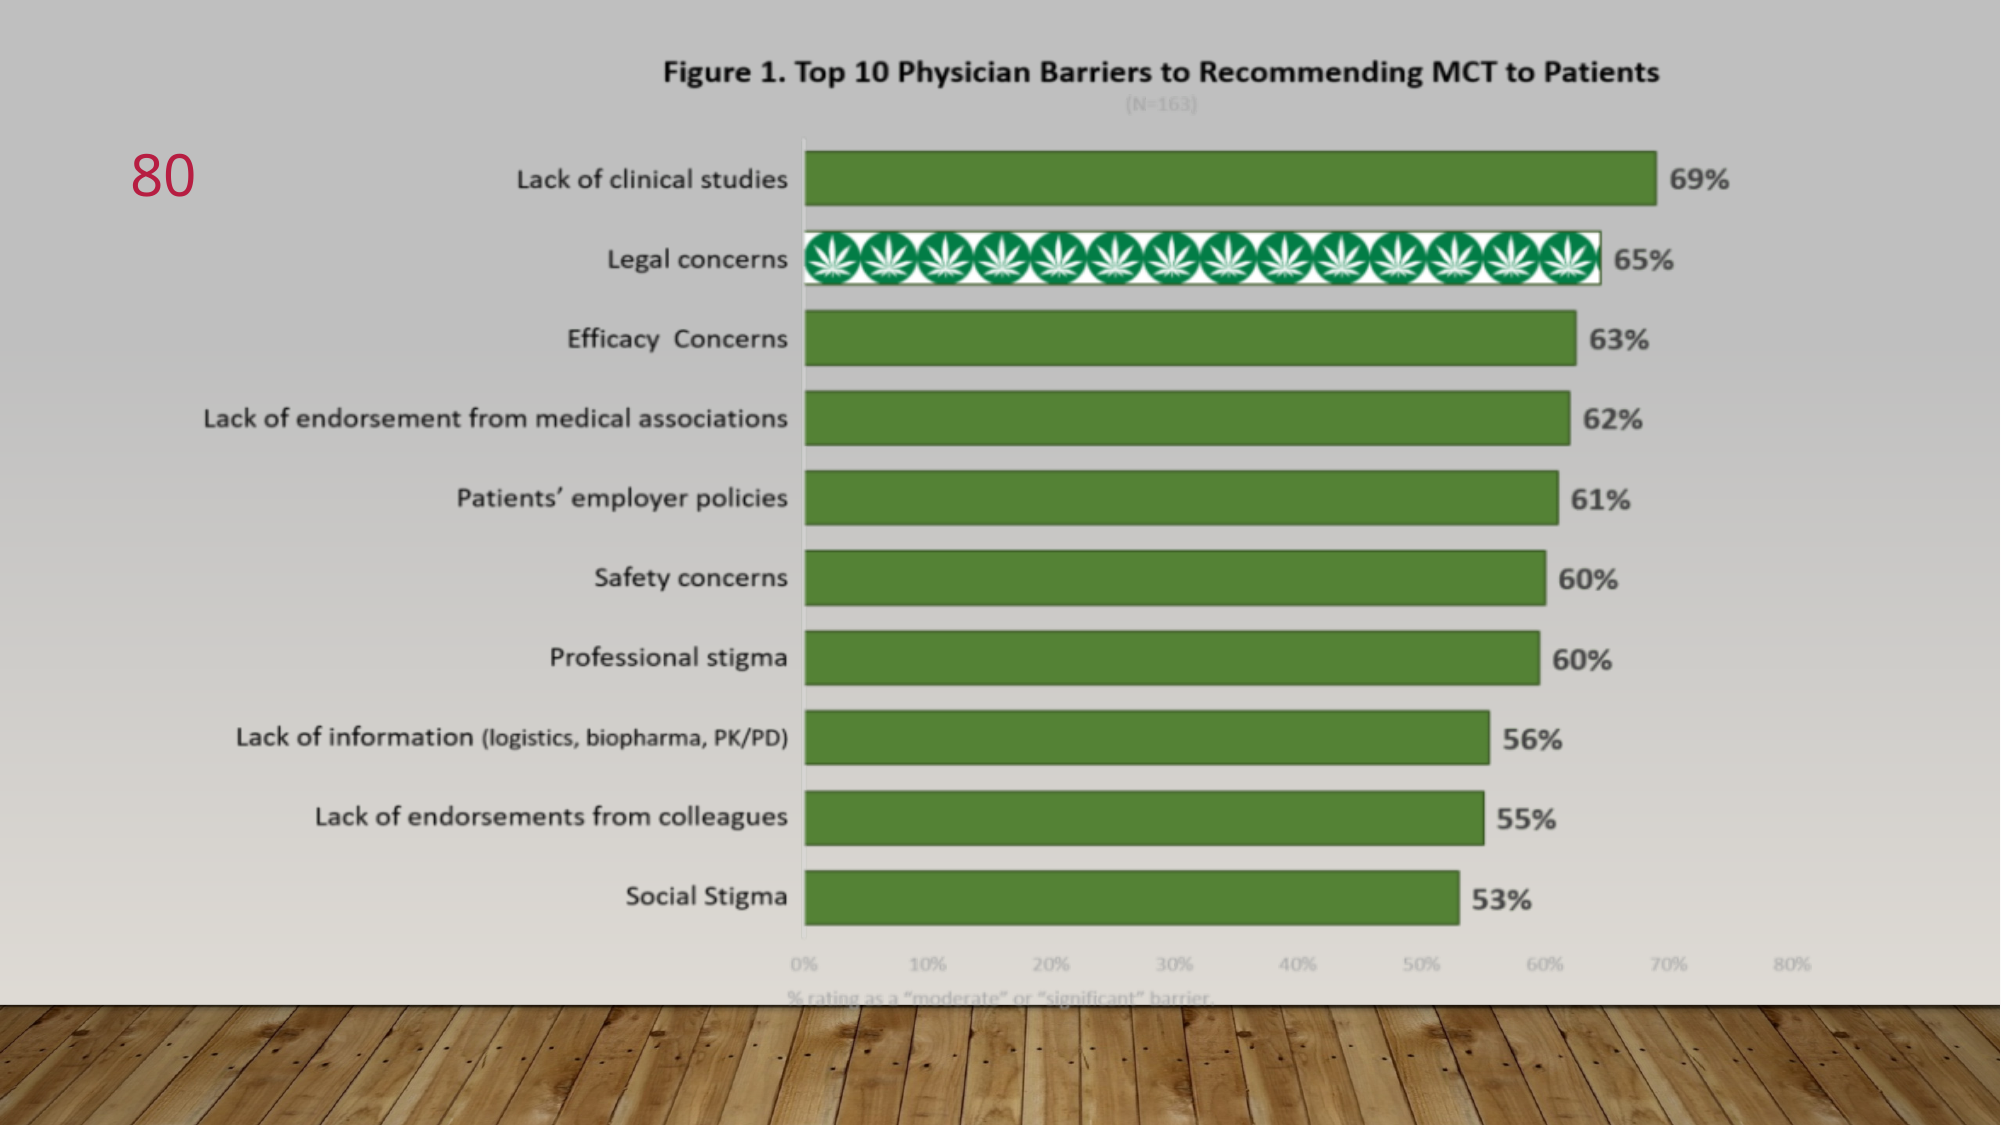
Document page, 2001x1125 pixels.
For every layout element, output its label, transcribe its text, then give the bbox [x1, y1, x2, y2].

picture [0, 42, 2000, 1125]
slide_number 80 [78, 131, 164, 214]
